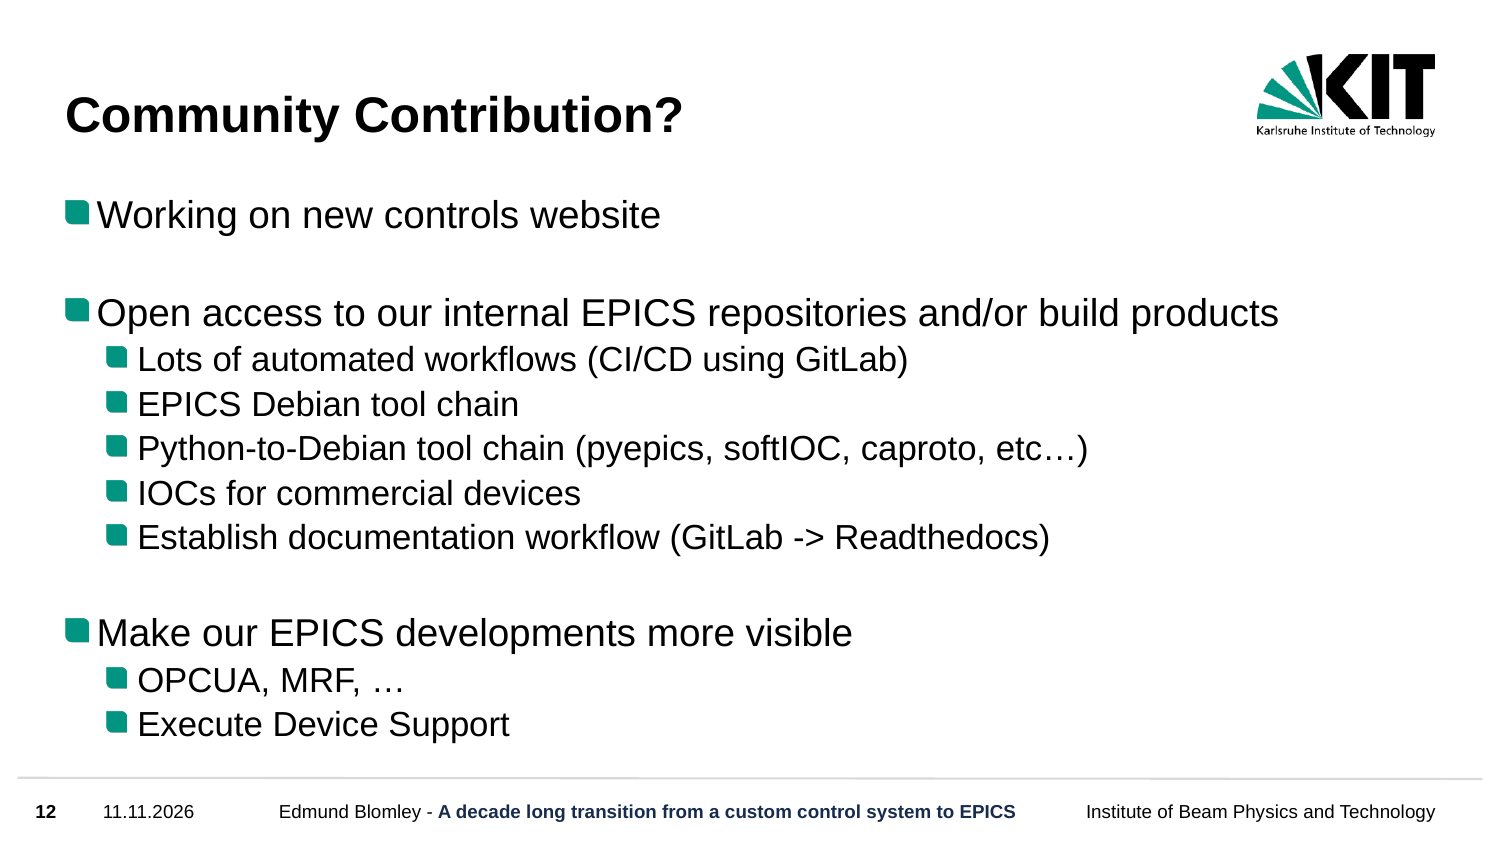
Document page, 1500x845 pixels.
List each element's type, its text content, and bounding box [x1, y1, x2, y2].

slide_number 12 [35, 778, 89, 844]
picture [106, 524, 127, 548]
picture [106, 667, 127, 691]
picture [65, 618, 89, 645]
picture [106, 346, 127, 370]
picture [65, 298, 89, 324]
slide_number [102, 778, 272, 844]
picture [106, 480, 127, 504]
picture [65, 200, 89, 227]
picture [1257, 54, 1435, 137]
list Working on new controls website Open access to our internal EPICS repositories and/or build products Lots of automated workflows (CI/CD using GitLab) EPICS Debian tool chain Python-to-Debian tool chain (pyepics, softIOC, caproto, etc…) IOCs for commercial devices Establish documentation workflow (GitLab -> Readthedocs) Make our EPICS developments more visible OPCUA, MRF, … Execute Device Support [65, 194, 1435, 747]
picture [106, 391, 127, 415]
picture [106, 435, 127, 459]
title Community Contribution? [64, 48, 1192, 144]
picture [106, 711, 127, 735]
